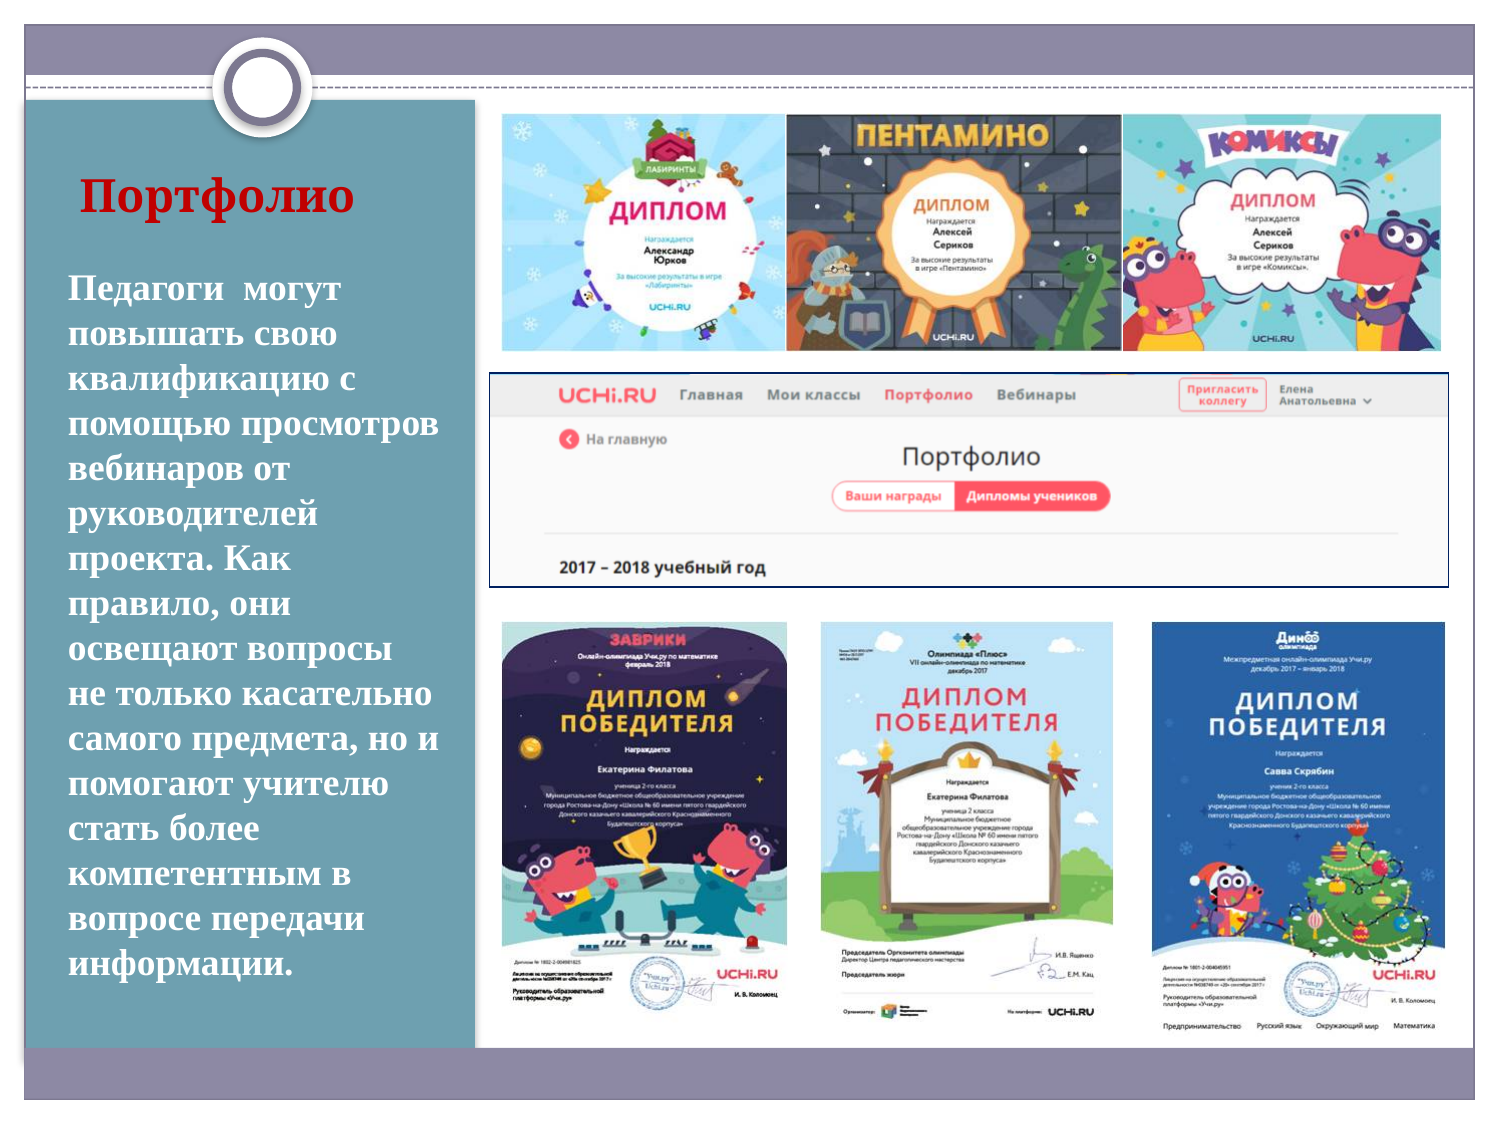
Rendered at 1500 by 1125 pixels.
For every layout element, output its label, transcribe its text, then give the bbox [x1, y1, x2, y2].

picture [1151, 621, 1446, 1037]
title Портфолио [64, 137, 453, 229]
picture [501, 621, 789, 1025]
list Педагоги могут повышать свою квалификацию с помощью просмотров вебинаров от руководителей проекта. Как правило, они освещают вопросы не только касательно самого предмета, но и помогают учителю стать более компетентным в вопросе передачи информации. [53, 255, 455, 1024]
picture [820, 621, 1115, 1036]
picture [489, 373, 1448, 587]
picture [501, 113, 1442, 352]
